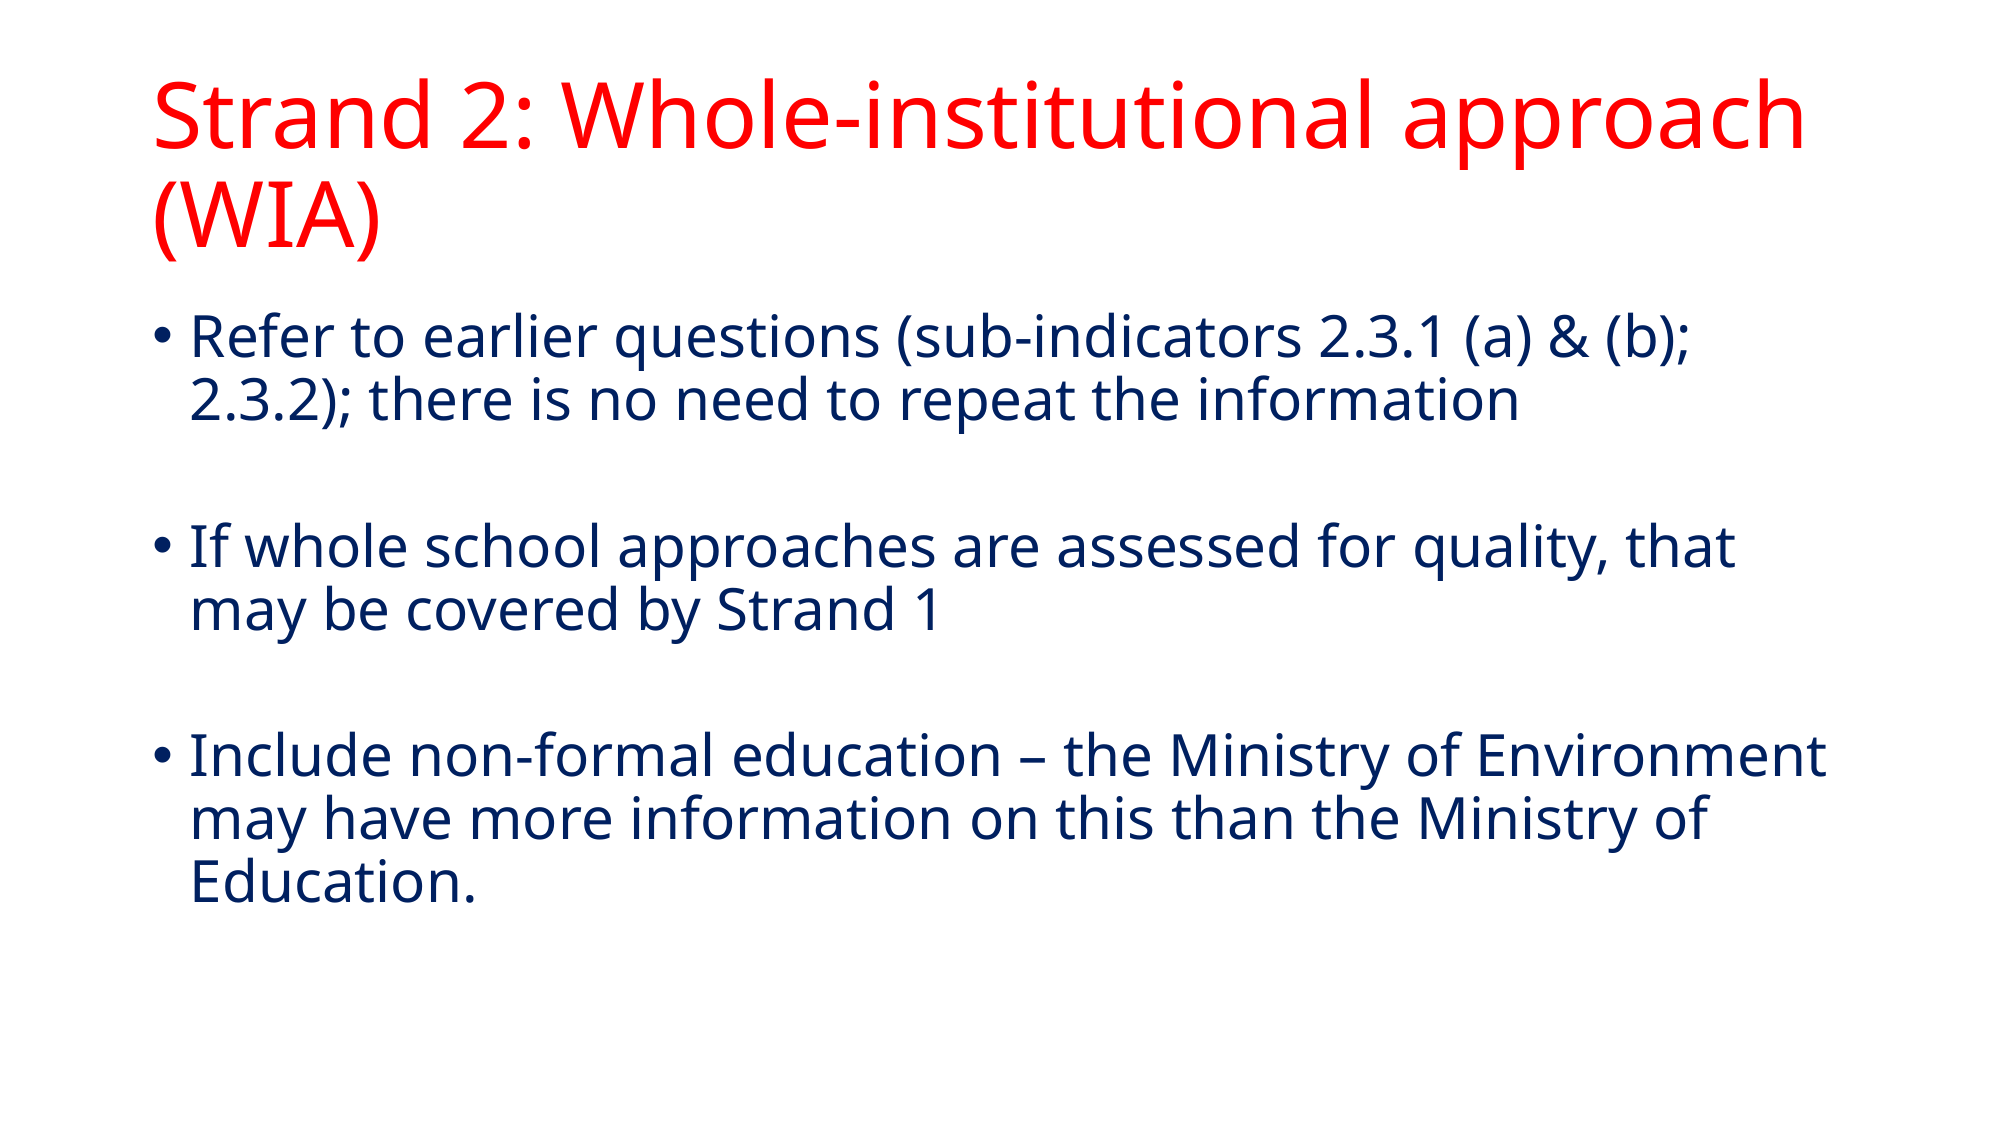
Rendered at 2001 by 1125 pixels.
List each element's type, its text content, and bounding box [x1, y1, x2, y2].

list Refer to earlier questions (sub-indicators 2.3.1 (a) & (b); 2.3.2); there is no need to repeat the information If whole school approaches are assessed for quality, that may be covered by Strand 1 Include non-formal education – the Ministry of Environment may have more information on this than the Ministry of Education. [137, 299, 1863, 1014]
title Strand 2: Whole-institutional approach (WIA) [137, 59, 1863, 278]
